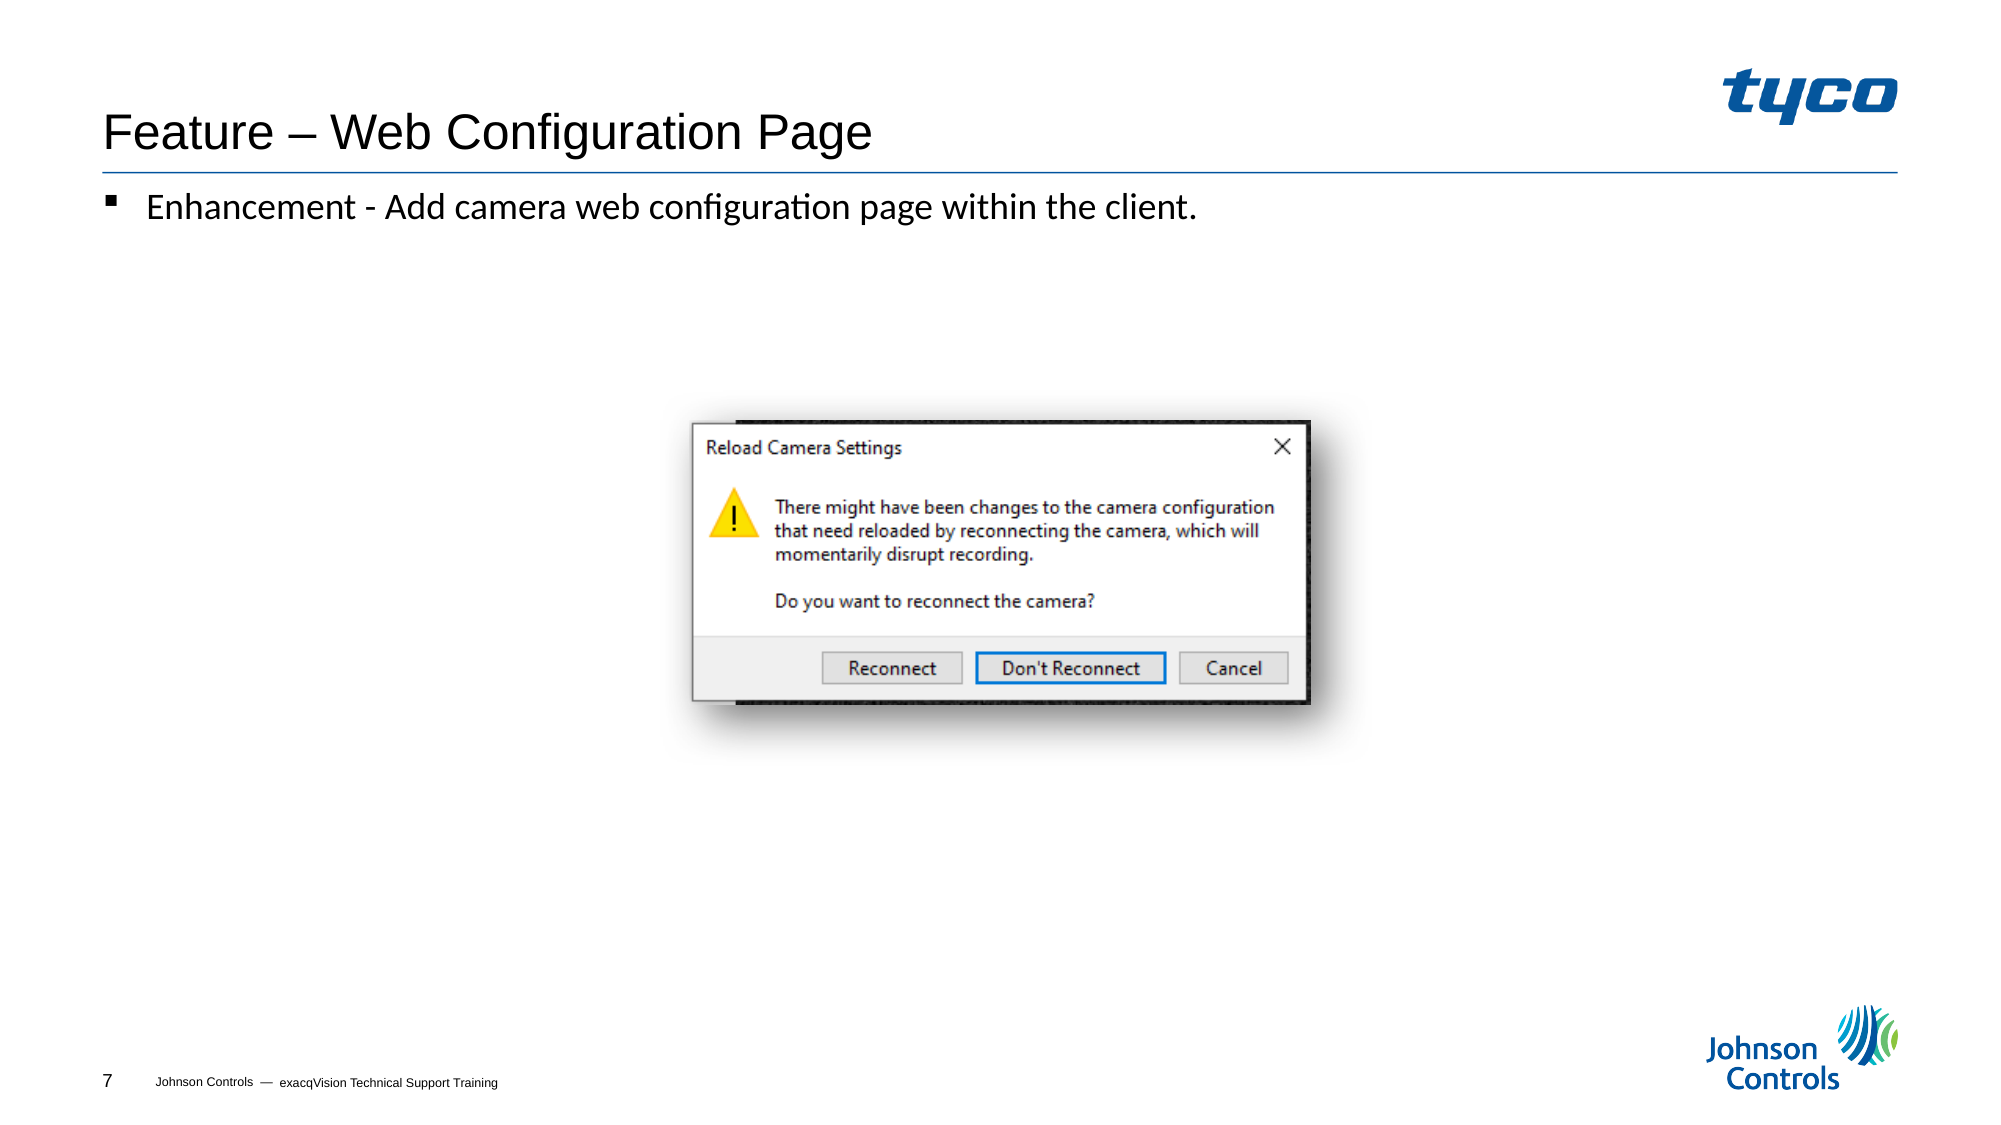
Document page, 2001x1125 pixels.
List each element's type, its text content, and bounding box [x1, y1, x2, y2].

list Enhancement - Add camera web configuration page within the client. [102, 187, 1897, 975]
picture [1706, 1005, 1898, 1090]
footer exacqVision Technical Support Training [263, 1062, 1529, 1103]
picture [689, 420, 1311, 705]
title Feature – Web Configuration Page [102, 31, 1687, 161]
